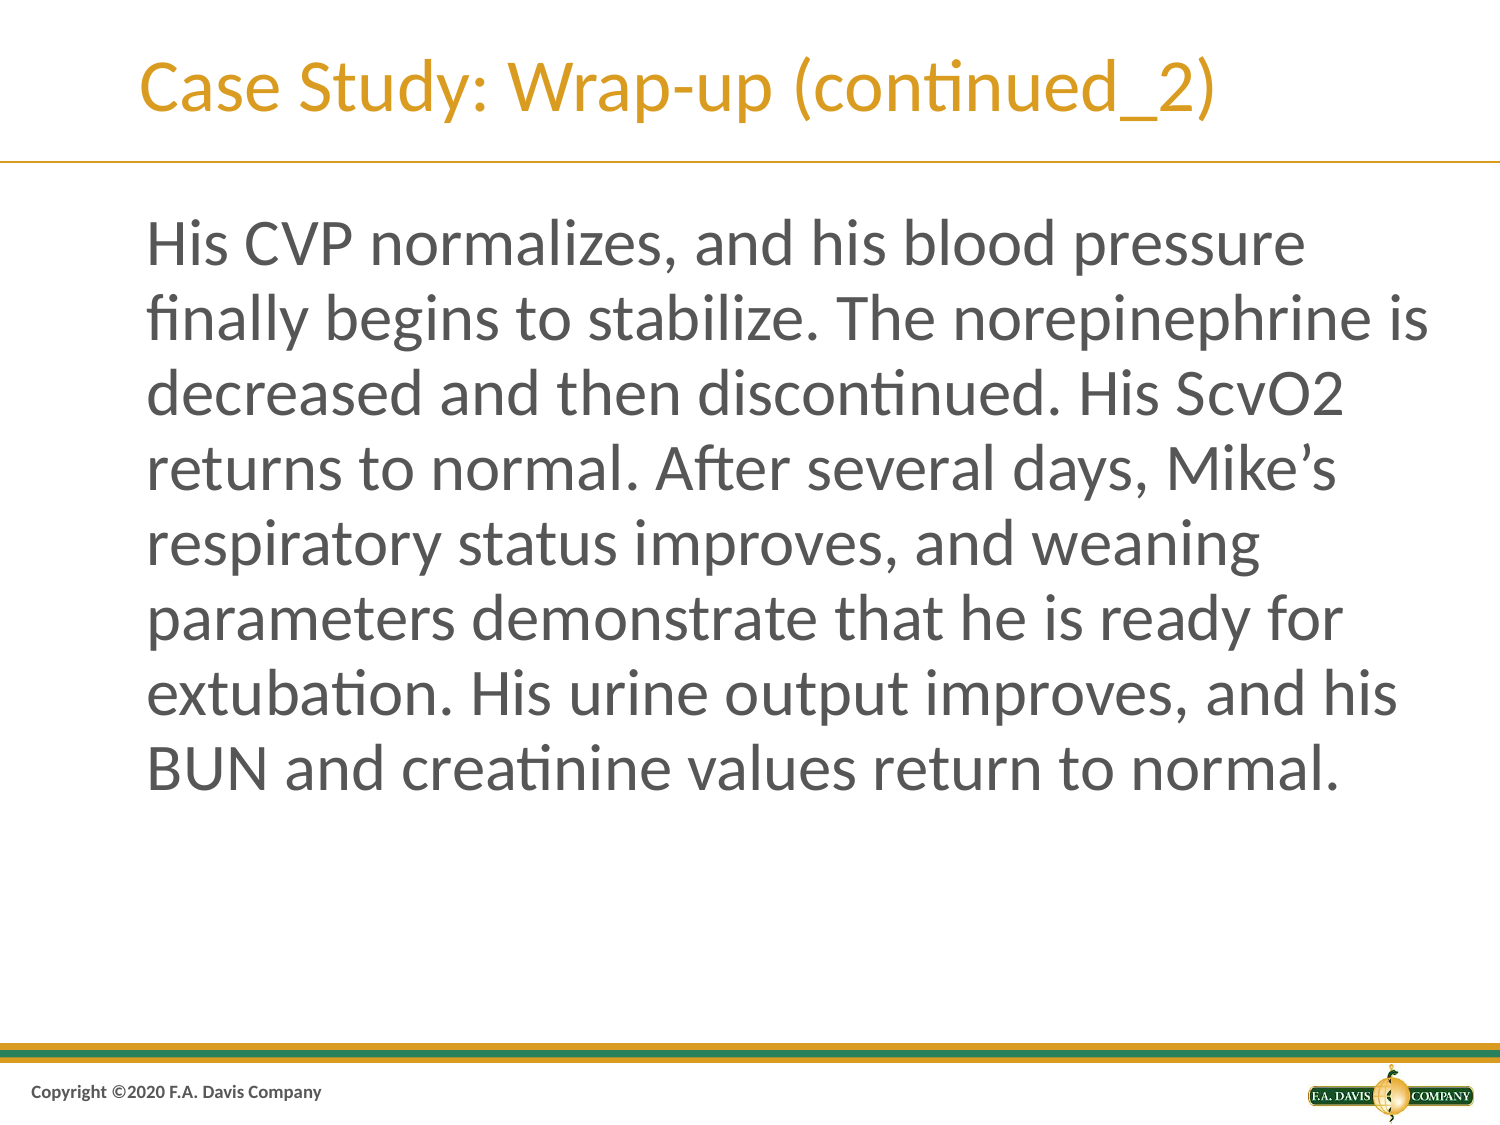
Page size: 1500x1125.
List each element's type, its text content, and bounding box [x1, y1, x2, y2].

title Case Study: Wrap-up (continued_2) [124, 38, 1475, 136]
picture [0, 1043, 1500, 1050]
picture [1308, 1064, 1474, 1124]
list His C V P normalizes, and his blood pressure finally begins to stabilize. The norepinephrine is decreased and then discontinued. His S c v O2 returns to normal. After several days, Mike’s respiratory status improves, and weaning parameters demonstrate that he is ready for extubation. His urine output improves, and his B U N and creatinine values return to normal. [75, 196, 1450, 1038]
picture [0, 1058, 1500, 1063]
